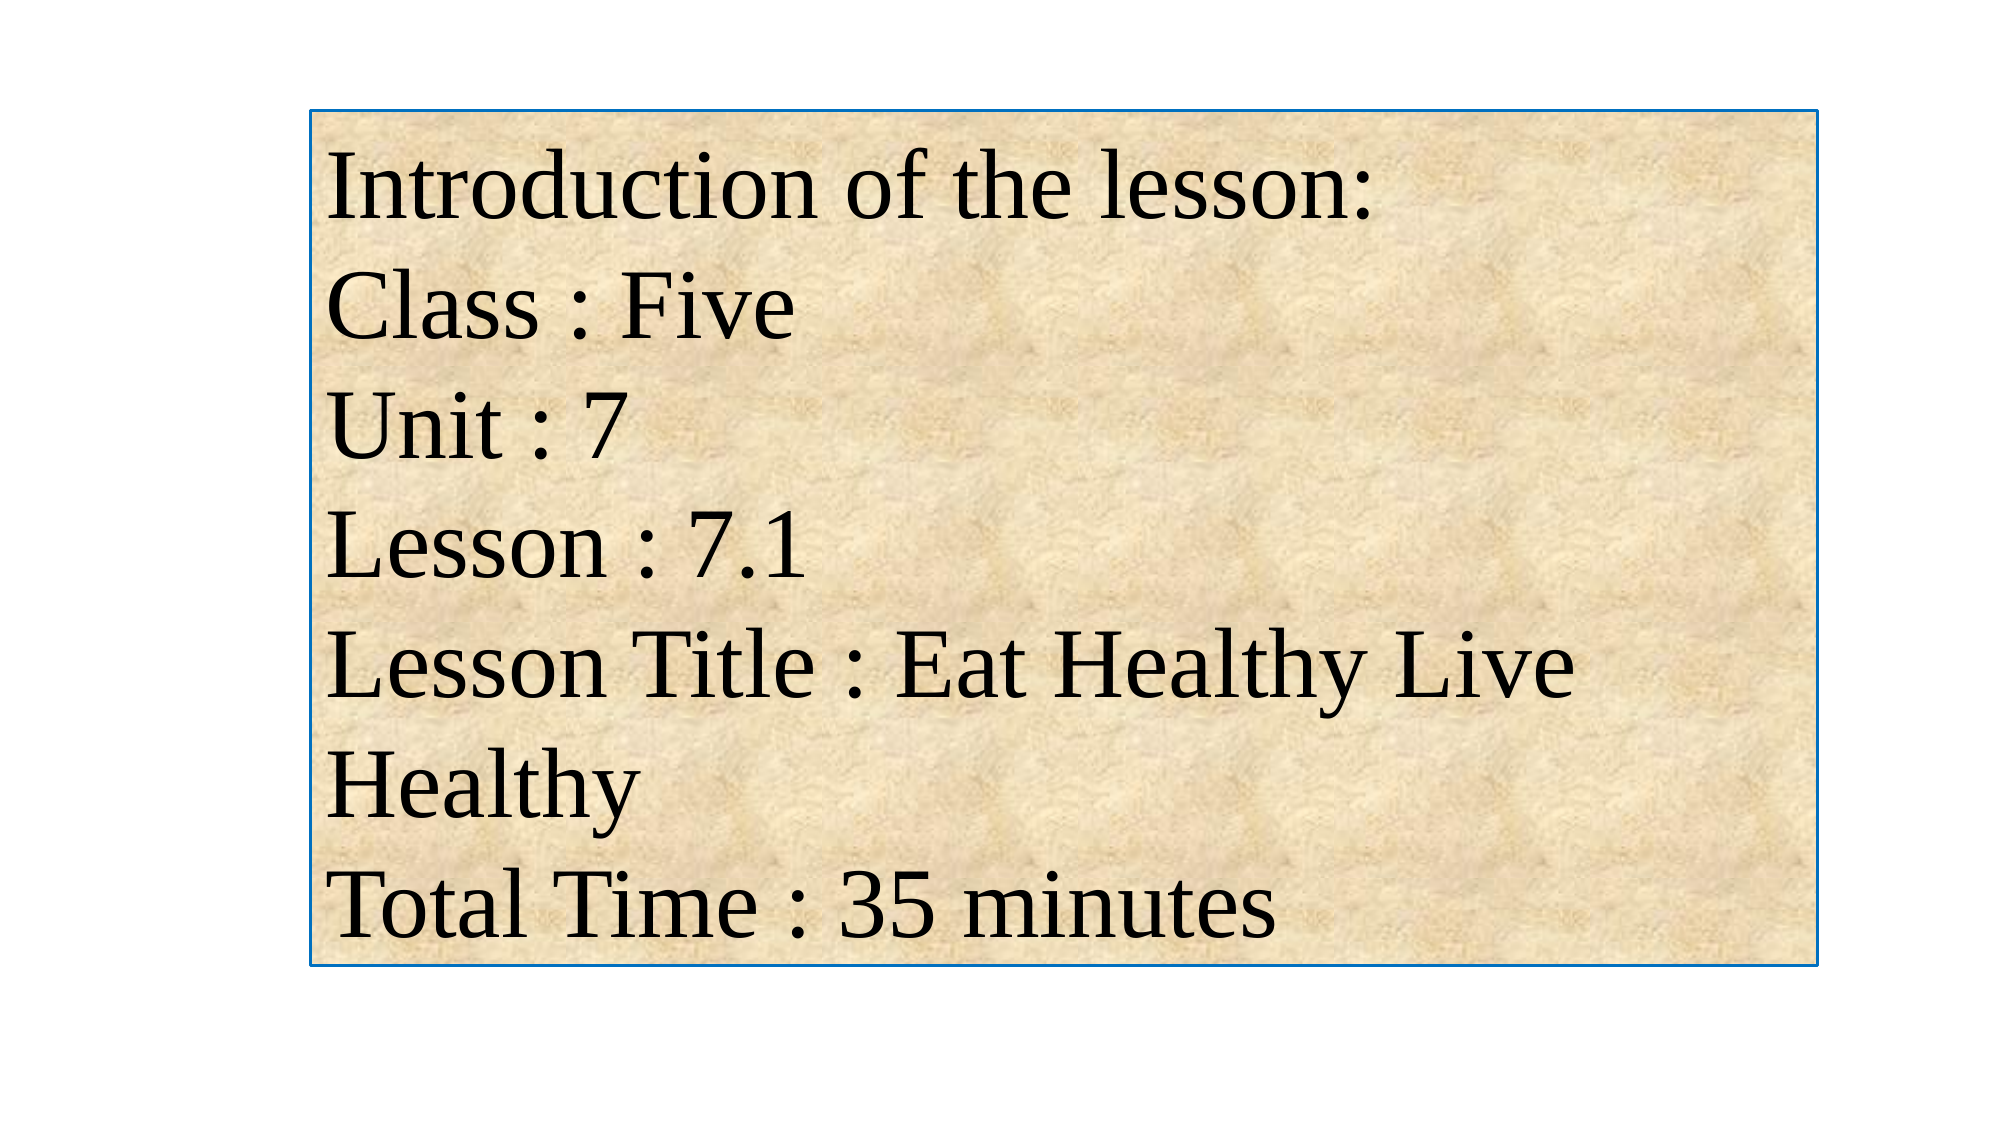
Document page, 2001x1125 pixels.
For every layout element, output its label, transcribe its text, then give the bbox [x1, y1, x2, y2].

text_box Introduction of the lesson: Class : Five Unit : 7 Lesson : 7.1 Lesson Title : Eat Healthy Live Healthy Total Time : 35 minutes [310, 110, 1818, 966]
